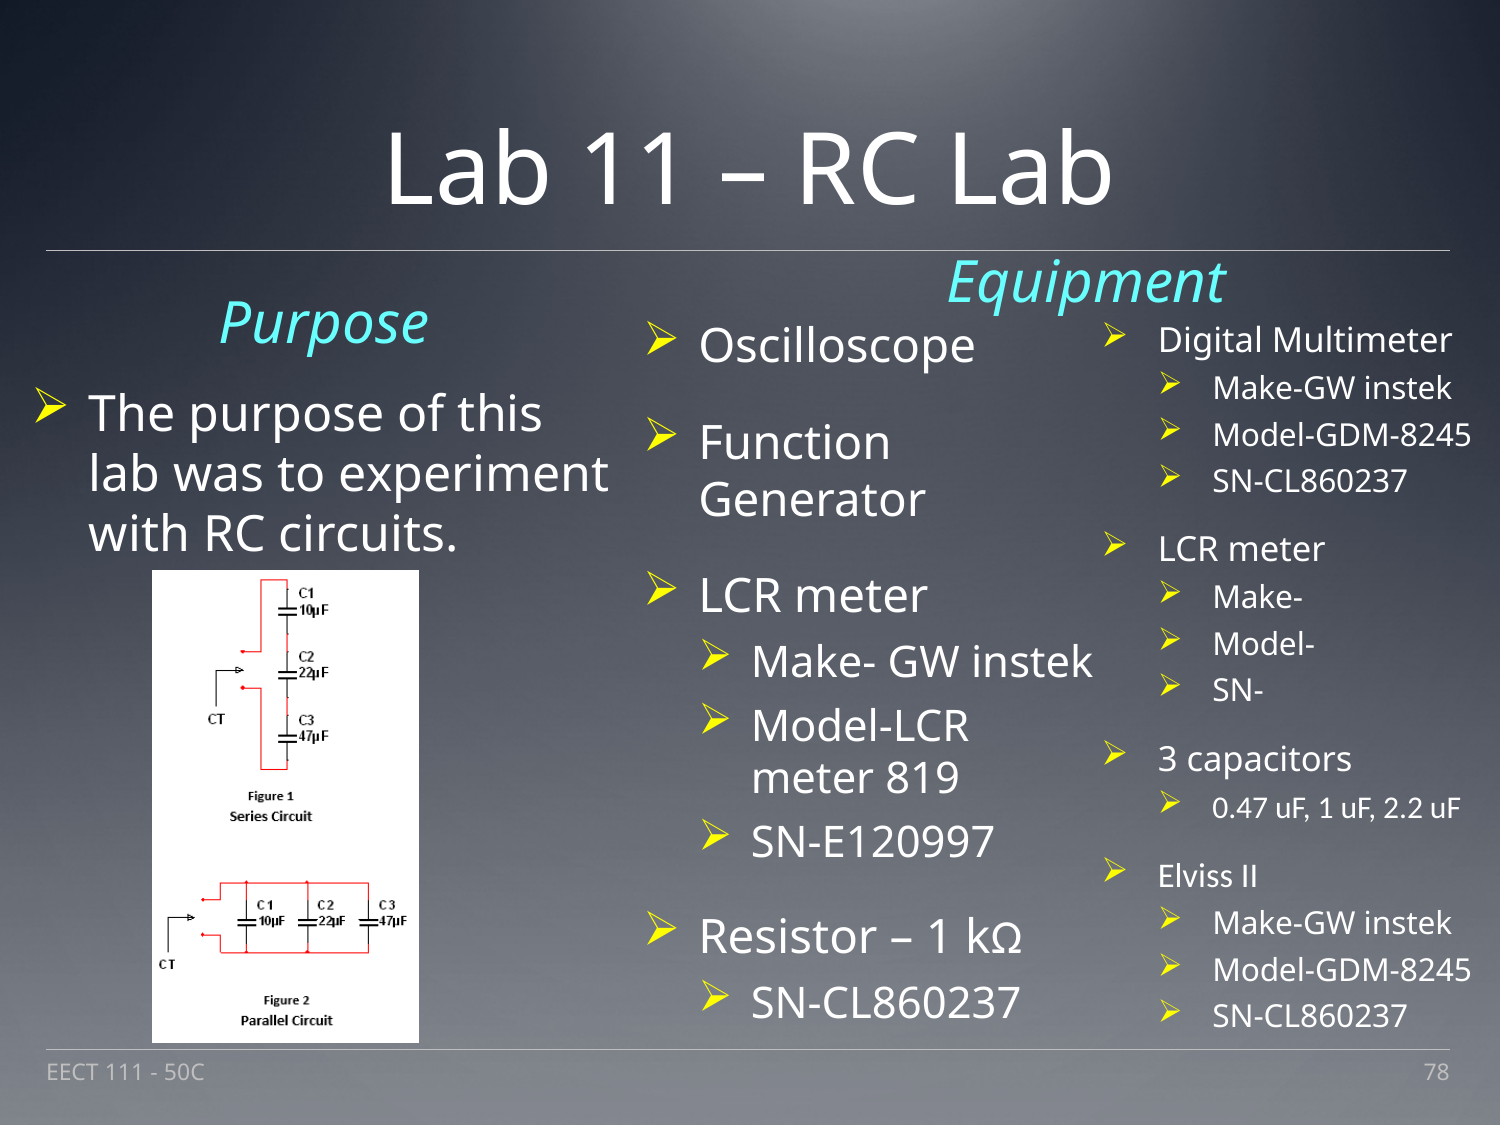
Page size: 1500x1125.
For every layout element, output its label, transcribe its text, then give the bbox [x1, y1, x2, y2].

list Oscilloscope Function Generator LCR meter Make- GW instek Model-LCR meter 819 SN-E120997 Resistor – 1 kΩ SN-CL860237 [628, 307, 1113, 1043]
text_box Digital Multimeter Make-GW instek Model-GDM-8245 SN-CL860237 LCR meter Make- Model- SN- 3 capacitors 0.47 uF, 1 uF, 2.2 uF Elviss II Make-GW instek Model-GDM-8245 SN-CL860237 [1086, 310, 1500, 1043]
slide_number 78 [1325, 1043, 1450, 1103]
list Equipment [778, 210, 1394, 310]
list The purpose of this lab was to experiment with RC circuits. [16, 374, 628, 1013]
footer EECT 111 - 50C [46, 1042, 521, 1103]
title Lab 11 – RC Lab [105, 17, 1394, 233]
picture [150, 568, 421, 1045]
list Purpose [16, 251, 632, 374]
